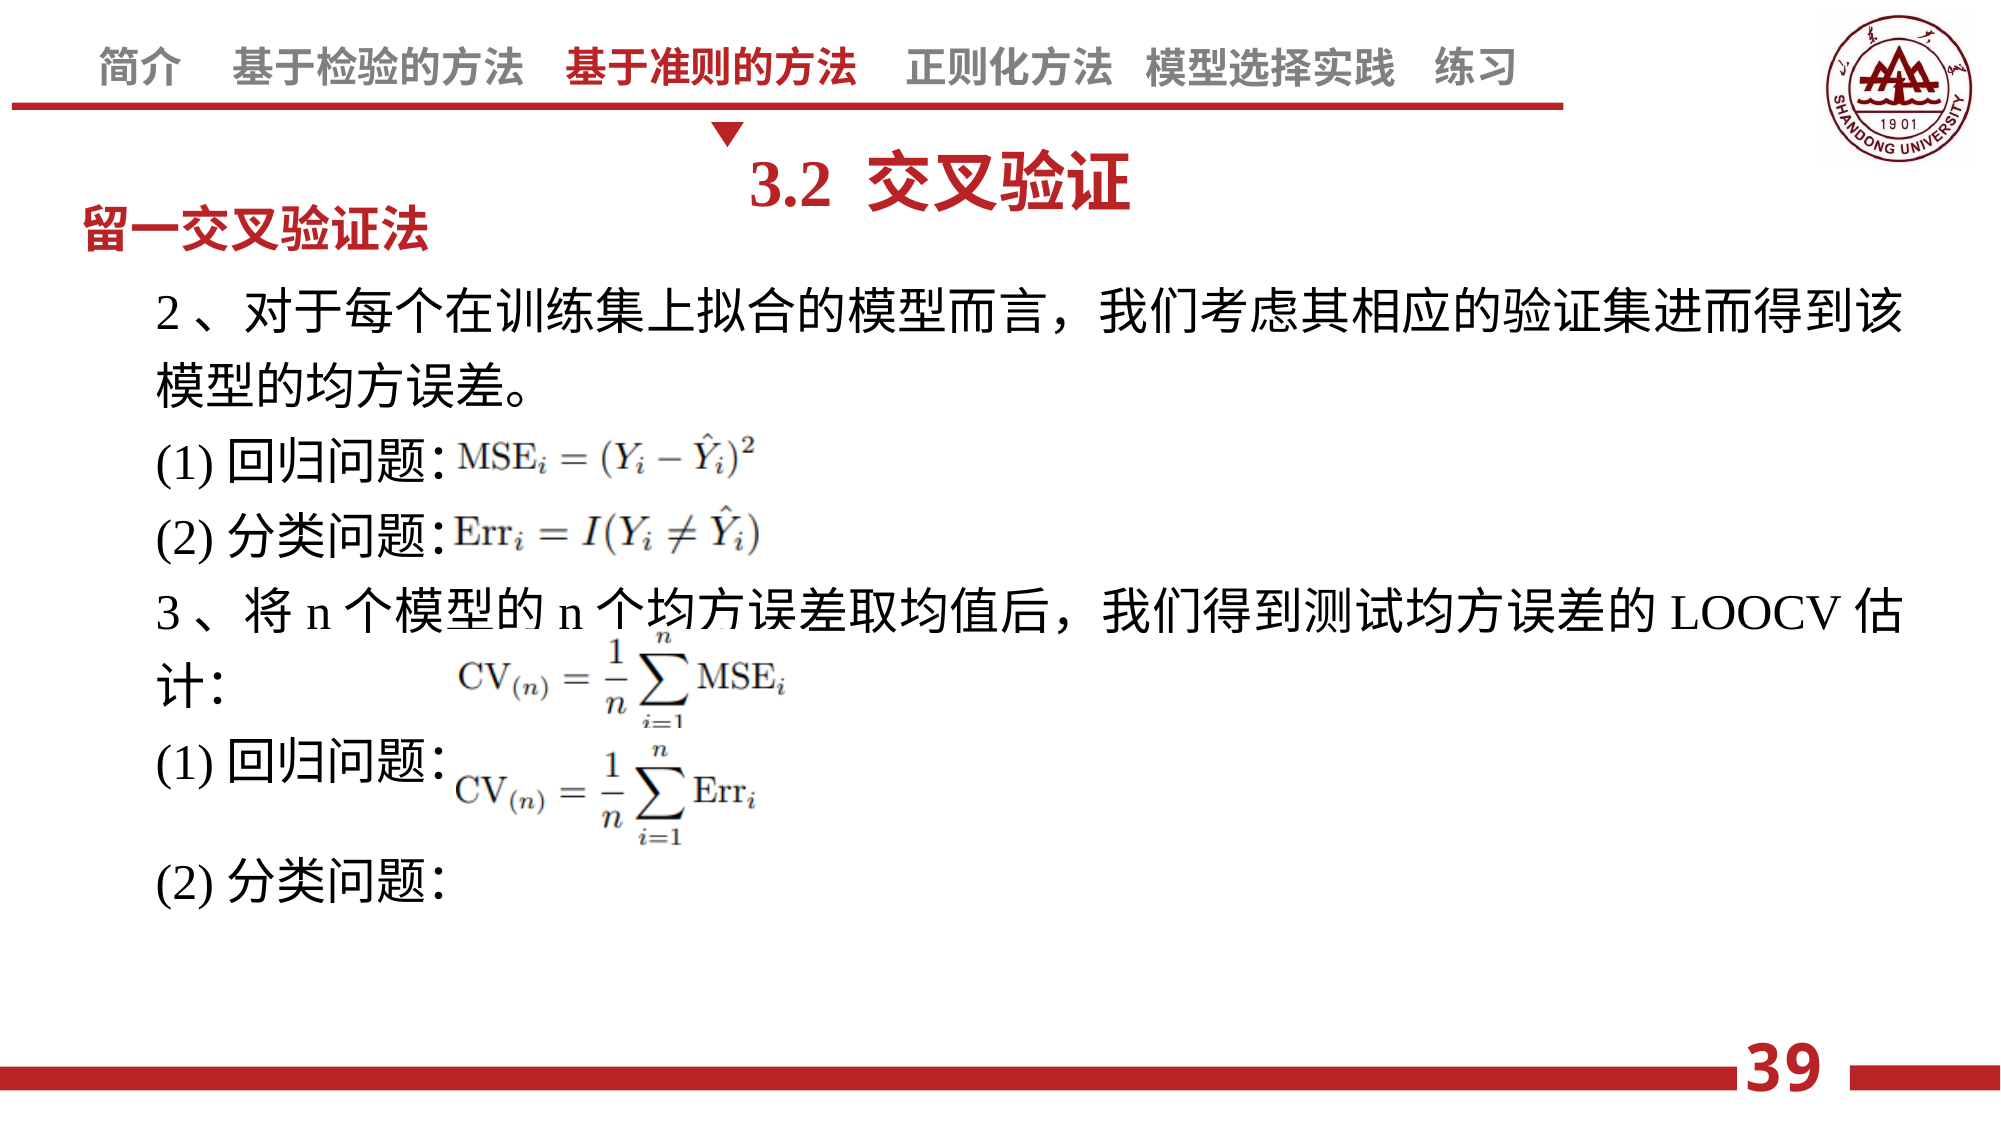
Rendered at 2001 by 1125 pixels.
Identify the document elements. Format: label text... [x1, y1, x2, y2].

picture [456, 421, 764, 486]
picture [1820, 9, 1977, 167]
picture [446, 499, 764, 563]
picture [446, 628, 809, 853]
text_box 留一交叉验证法 [65, 190, 1069, 265]
text_box 2、对于每个在训练集上拟合的模型而言，我们考虑其相应的验证集进而得到该 模型的均方误差。 (1)回归问题： (2)分类问题： 3、将n个模型的n个均方误差取均值后，我们得到测试均方误差的LOOCV估计： (1)回归问题： (2)分类问题： [65, 257, 1919, 918]
text_box 3.2 交叉验证 [722, 132, 1278, 227]
